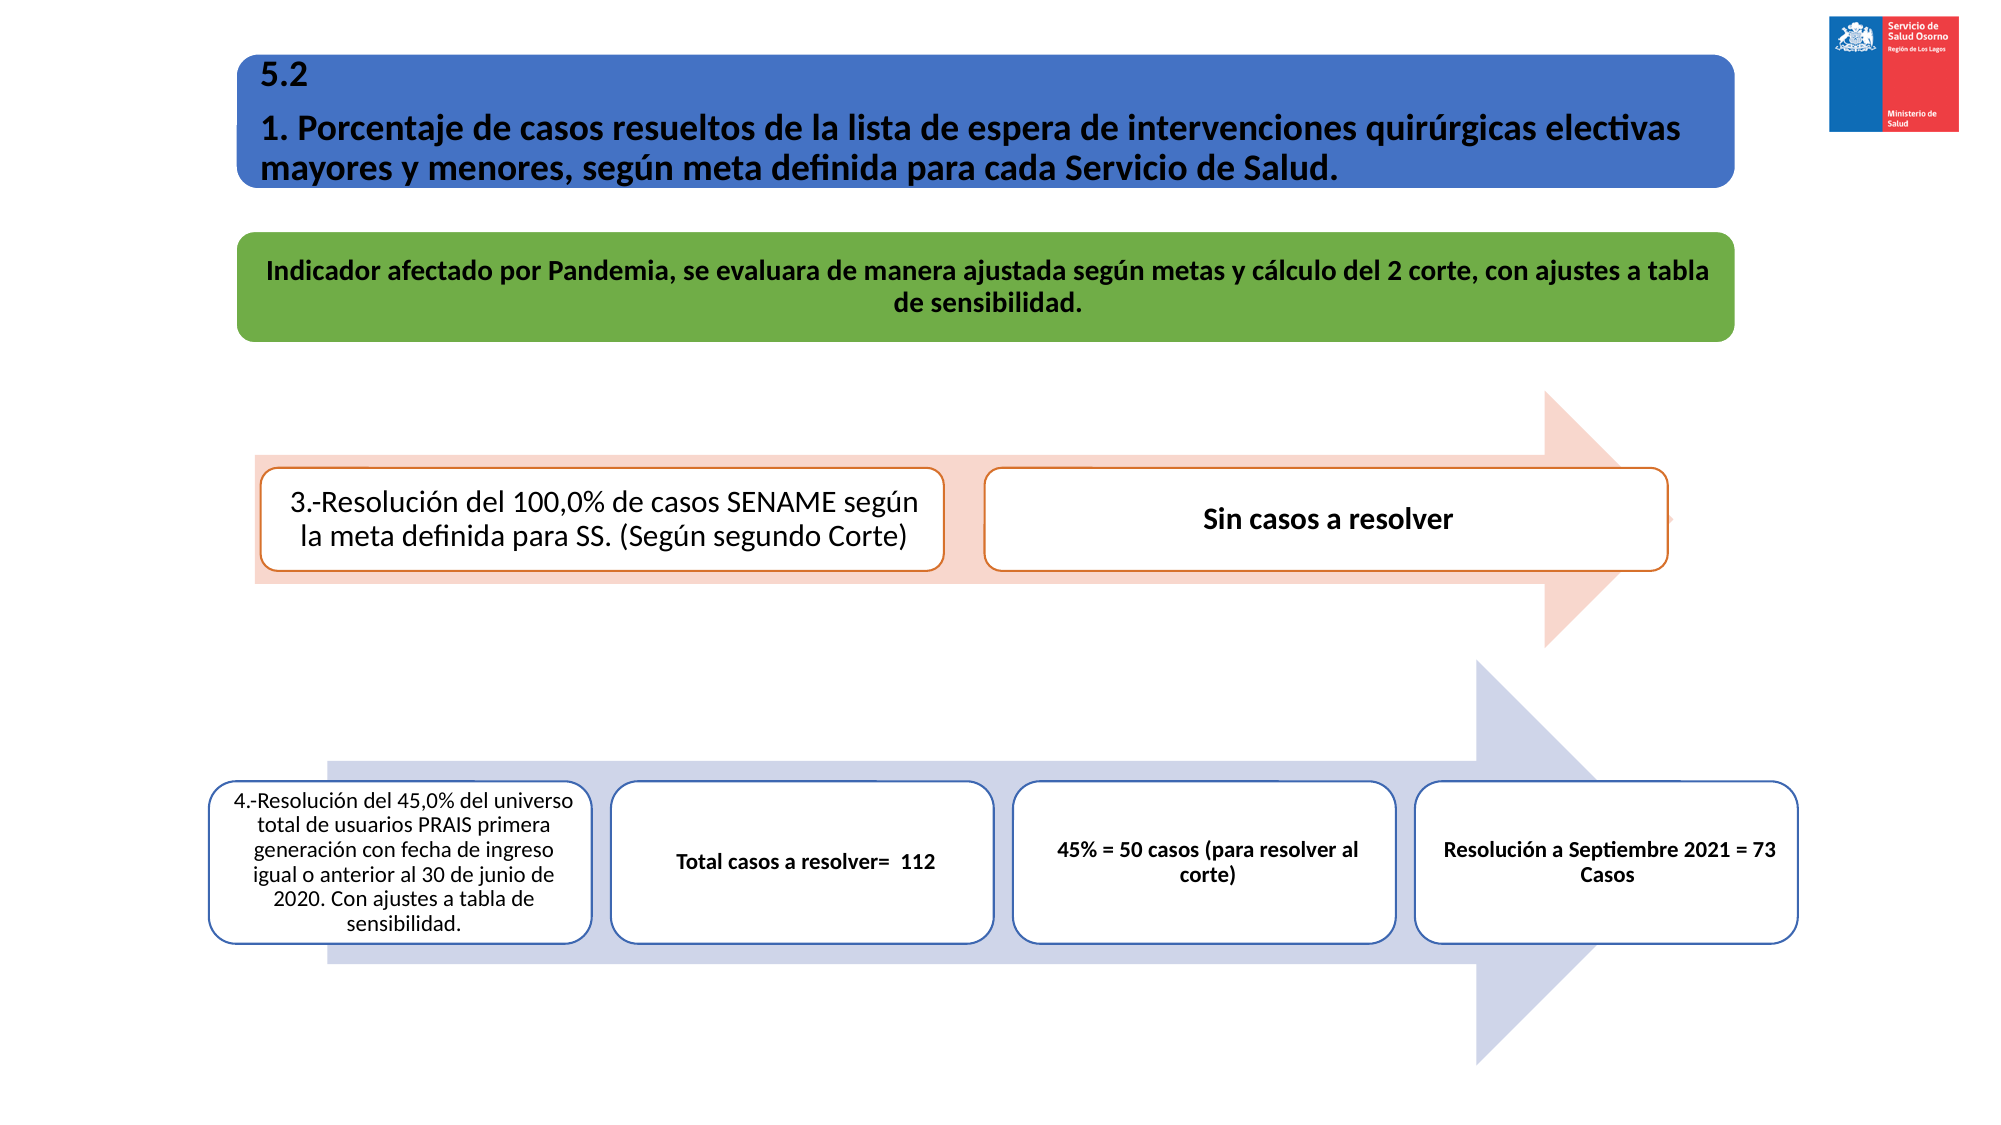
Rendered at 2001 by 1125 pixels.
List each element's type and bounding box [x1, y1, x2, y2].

text_box [235, 32, 1736, 390]
text_box [208, 659, 1799, 1066]
text_box [129, 390, 1799, 649]
picture [1829, 16, 1959, 132]
